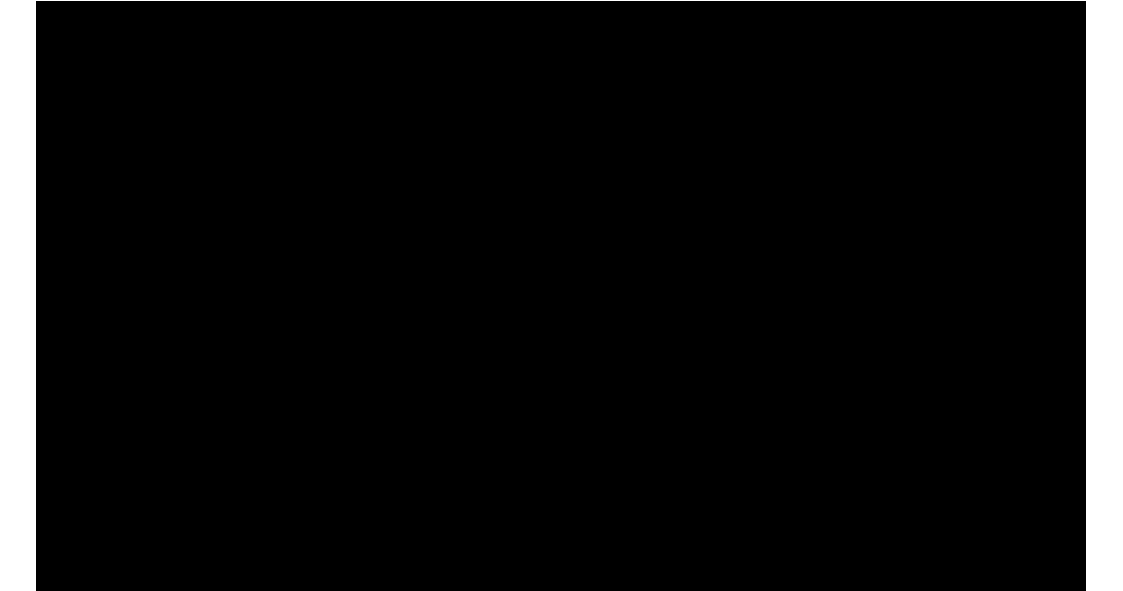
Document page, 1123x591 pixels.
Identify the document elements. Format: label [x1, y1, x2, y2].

text_box [35, 0, 1086, 591]
